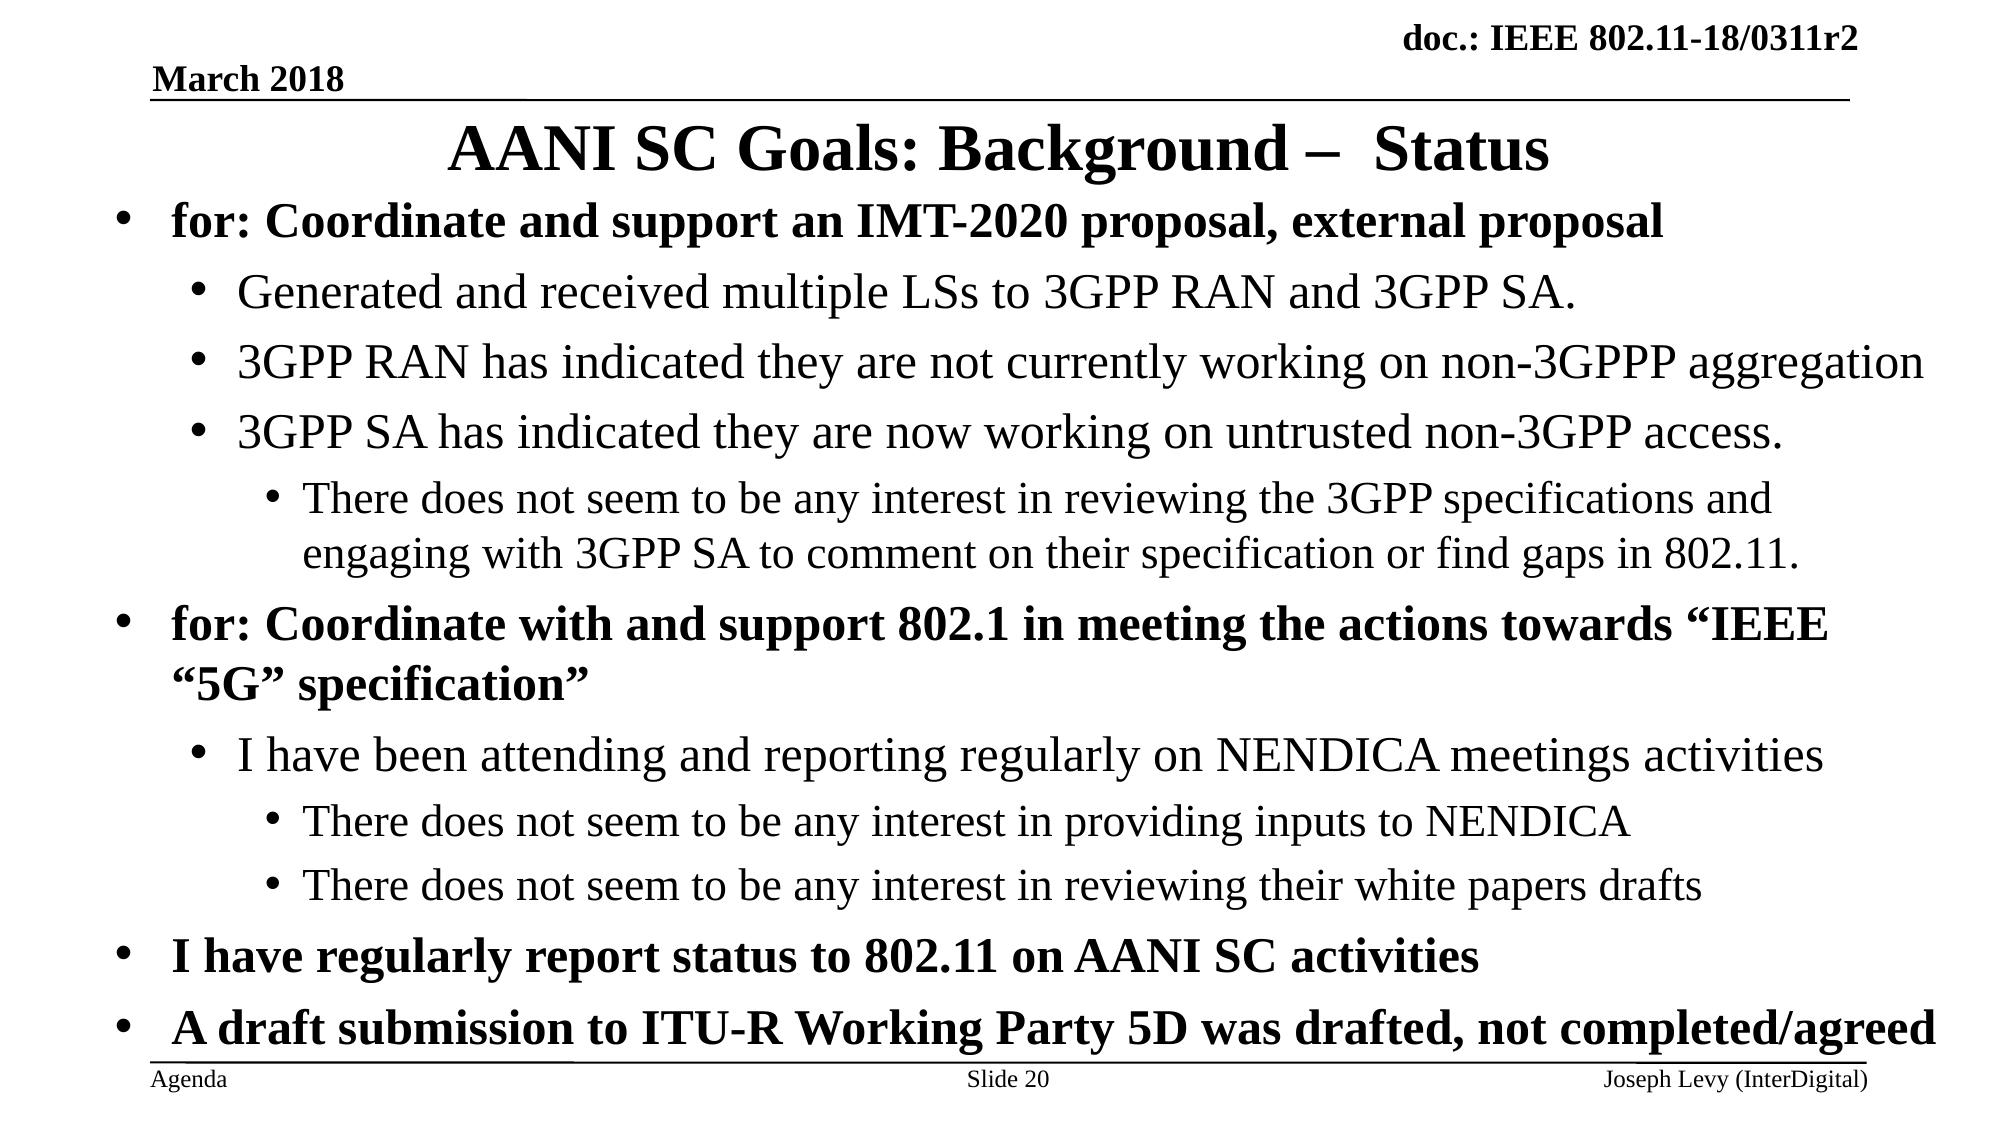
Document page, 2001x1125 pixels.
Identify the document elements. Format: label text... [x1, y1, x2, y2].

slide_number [152, 54, 563, 100]
list for: Coordinate and support an IMT-2020 proposal, external proposal Generated and received multiple LSs to 3GPP RAN and 3GPP SA. 3GPP RAN has indicated they are not currently working on non-3GPPP aggregation 3GPP SA has indicated they are now working on untrusted non-3GPP access. There does not seem to be any interest in reviewing the 3GPP specifications and engaging with 3GPP SA to comment on their specification or find gaps in 802.11. for: Coordinate with and support 802.1 in meeting the actions towards “IEEE “5G” specification” I have been attending and reporting regularly on NENDICA meetings activities There does not seem to be any interest in providing inputs to NENDICA There does not seem to be any interest in reviewing their white papers drafts I have regularly report status to 802.11 on AANI SC activities A draft submission to ITU-R Working Party 5D was drafted, not completed/agreed [99, 179, 1963, 1066]
footer Joseph Levy (InterDigital) [1171, 1061, 1869, 1093]
title AANI SC Goals: Background – Status [149, 112, 1850, 176]
slide_number Slide 20 [950, 1061, 1067, 1123]
